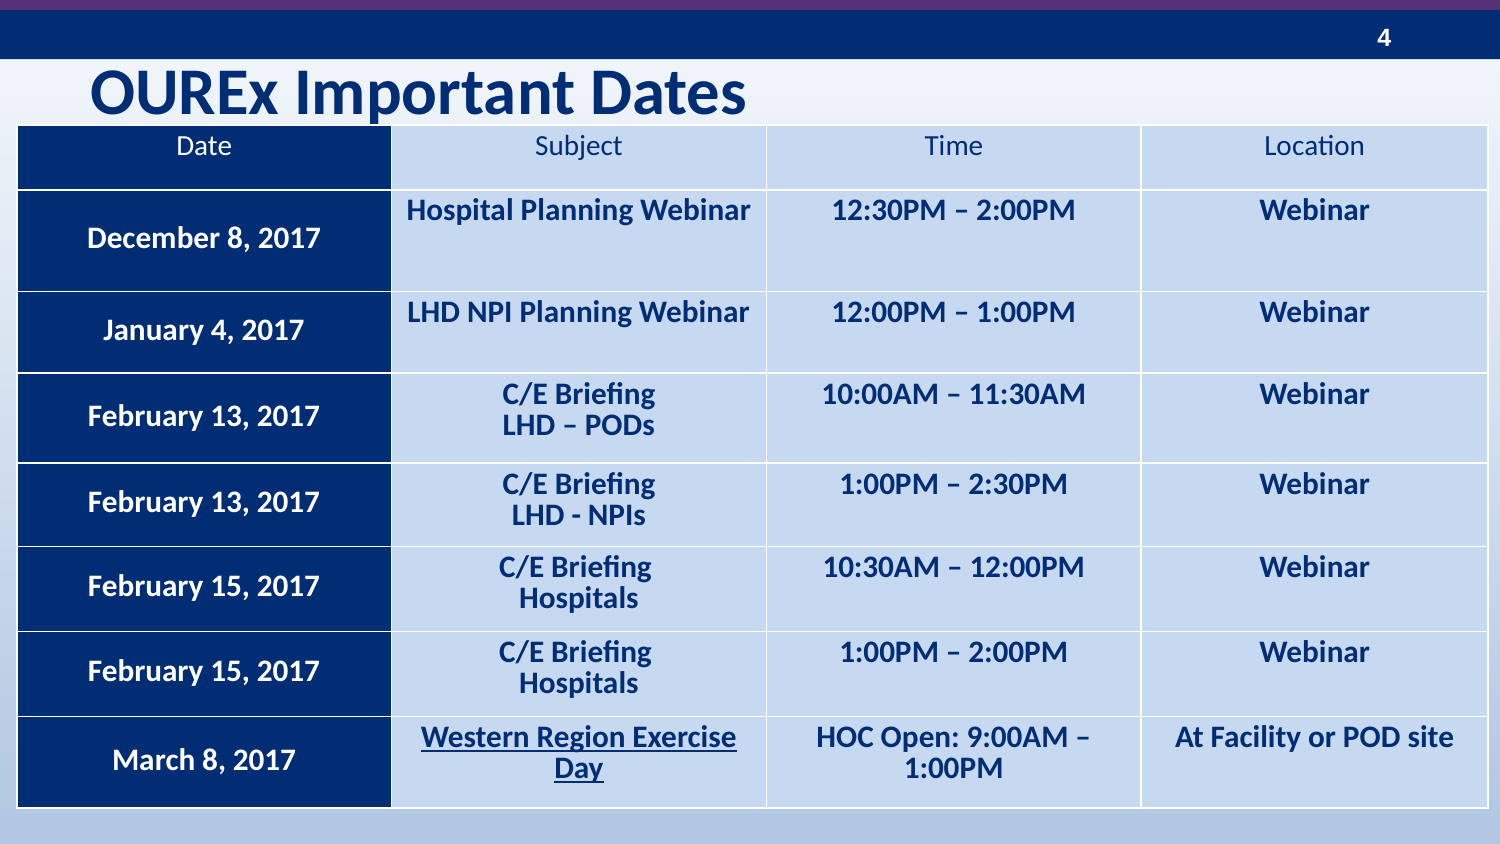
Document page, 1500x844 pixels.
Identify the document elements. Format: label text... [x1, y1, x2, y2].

table_cell 12:30PM – 2:00PM [767, 191, 1140, 291]
table_header Location [1142, 126, 1487, 189]
table_cell February 15, 2017 [18, 632, 391, 716]
table_cell March 8, 2017 [18, 717, 391, 807]
table_cell February 15, 2017 [18, 547, 391, 631]
table_cell HOC Open: 9:00AM – 1:00PM [767, 717, 1140, 807]
table_cell February 13, 2017 [18, 374, 391, 462]
table_cell Webinar [1142, 191, 1487, 291]
table_cell Western Region Exercise Day [392, 717, 766, 807]
table_cell C/E Briefing LHD – PODs [392, 374, 766, 462]
table_cell Webinar [1142, 374, 1487, 462]
title OUREx Important Dates [75, 17, 1425, 124]
table_cell C/E Briefing LHD - NPIs [392, 464, 766, 546]
table_cell Webinar [1142, 464, 1487, 546]
table_cell At Facility or POD site [1142, 717, 1487, 807]
table_cell C/E Briefing Hospitals [392, 547, 766, 631]
table_cell C/E Briefing Hospitals [392, 632, 766, 716]
table_cell January 4, 2017 [18, 292, 391, 372]
table_header Date [18, 126, 391, 189]
table_cell Hospital Planning Webinar [392, 191, 766, 291]
table_cell Webinar [1142, 632, 1487, 716]
table_cell Webinar [1142, 547, 1487, 631]
table_cell 10:30AM – 12:00PM [767, 547, 1140, 631]
table_cell 12:00PM – 1:00PM [767, 292, 1140, 372]
table_cell 1:00PM – 2:30PM [767, 464, 1140, 546]
table_cell Webinar [1142, 292, 1487, 372]
table_cell LHD NPI Planning Webinar [392, 292, 766, 372]
table_cell December 8, 2017 [18, 191, 391, 291]
table_cell 10:00AM – 11:30AM [767, 374, 1140, 462]
table_cell February 13, 2017 [18, 464, 391, 546]
table_header Time [767, 126, 1140, 189]
table_cell 1:00PM – 2:00PM [767, 632, 1140, 716]
table_header Subject [392, 126, 766, 189]
